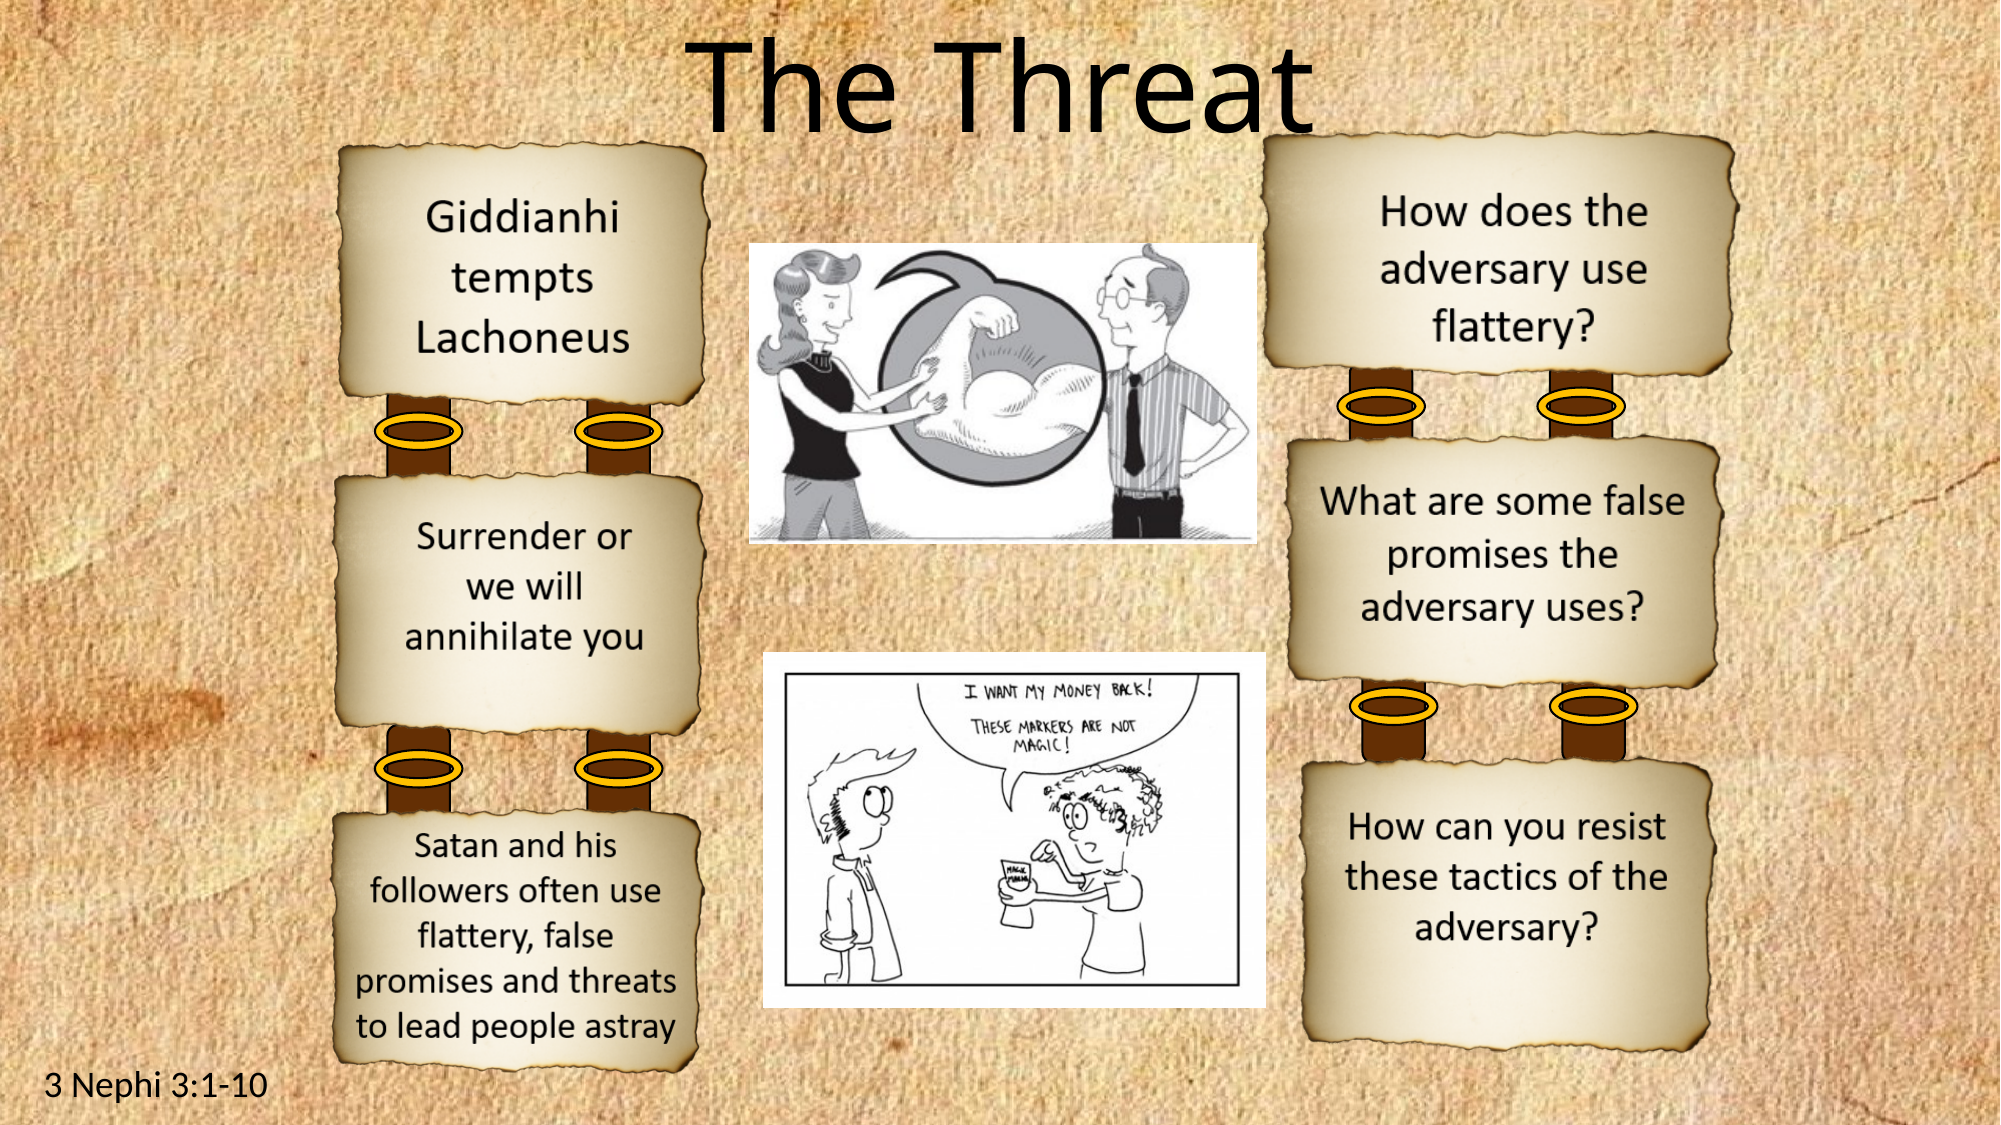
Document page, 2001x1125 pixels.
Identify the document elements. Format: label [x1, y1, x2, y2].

text_box [1349, 694, 1638, 750]
text_box [374, 741, 663, 802]
picture [0, 0, 2000, 1125]
text_box [1337, 385, 1625, 429]
text_box [374, 411, 663, 465]
